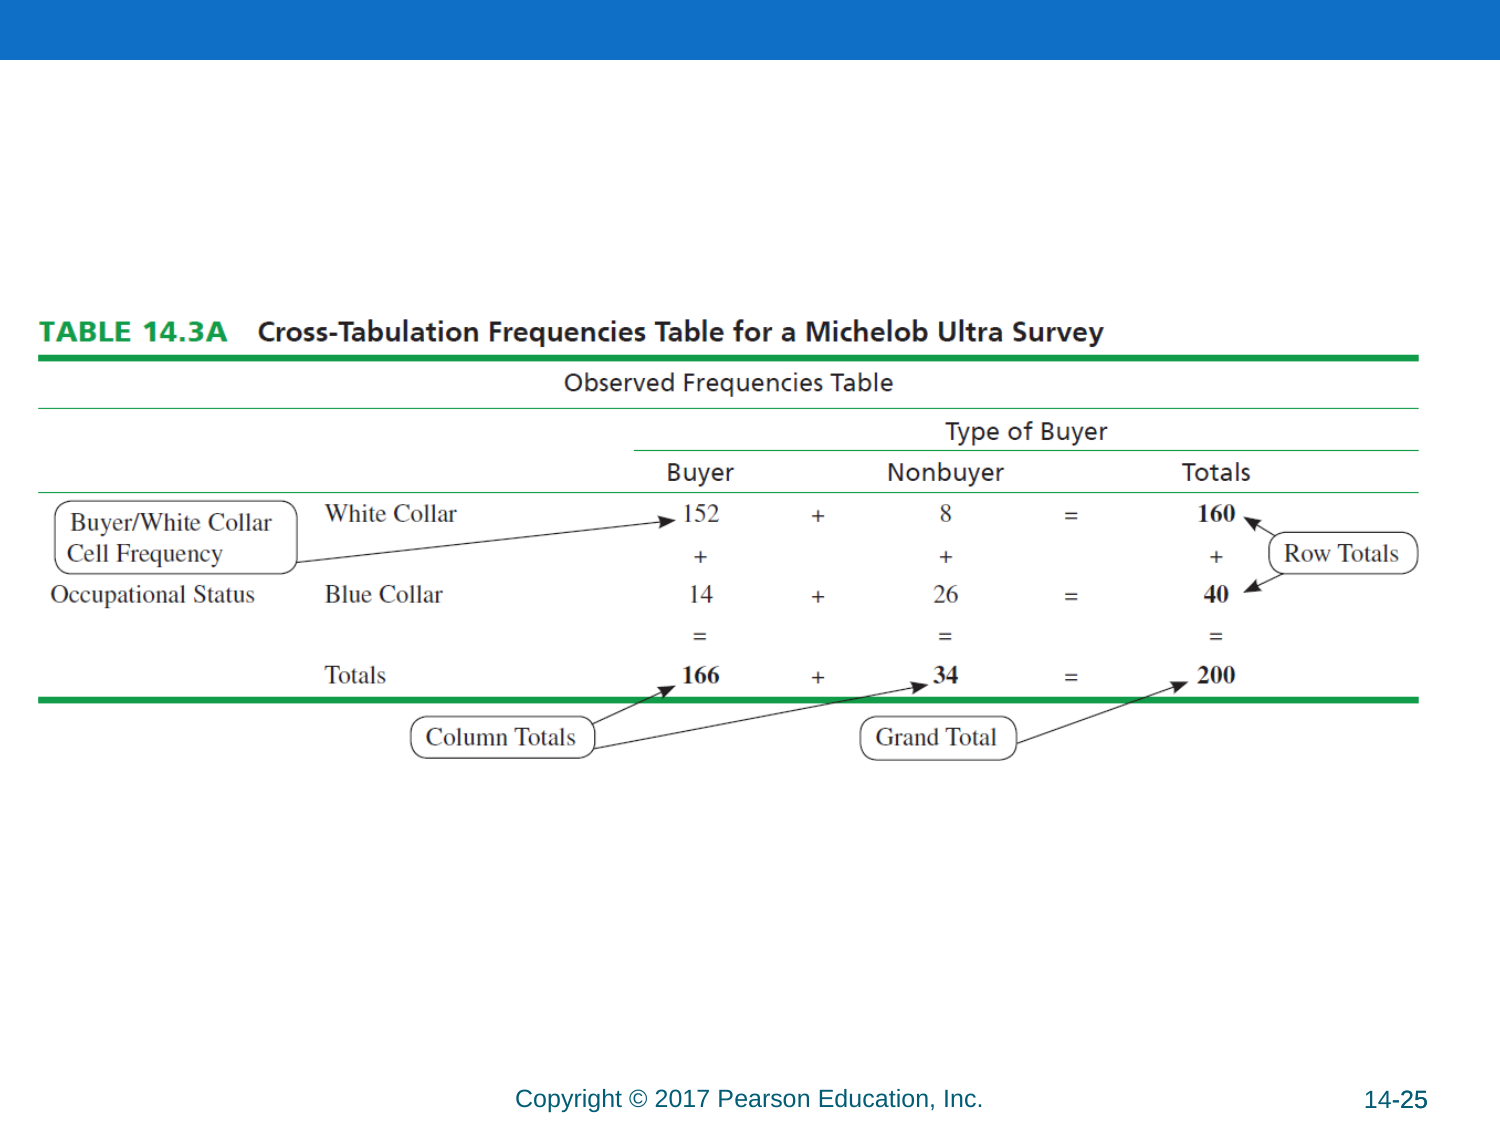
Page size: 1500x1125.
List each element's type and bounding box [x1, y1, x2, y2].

picture [641, 1100, 647, 1107]
picture [14, 305, 1484, 792]
